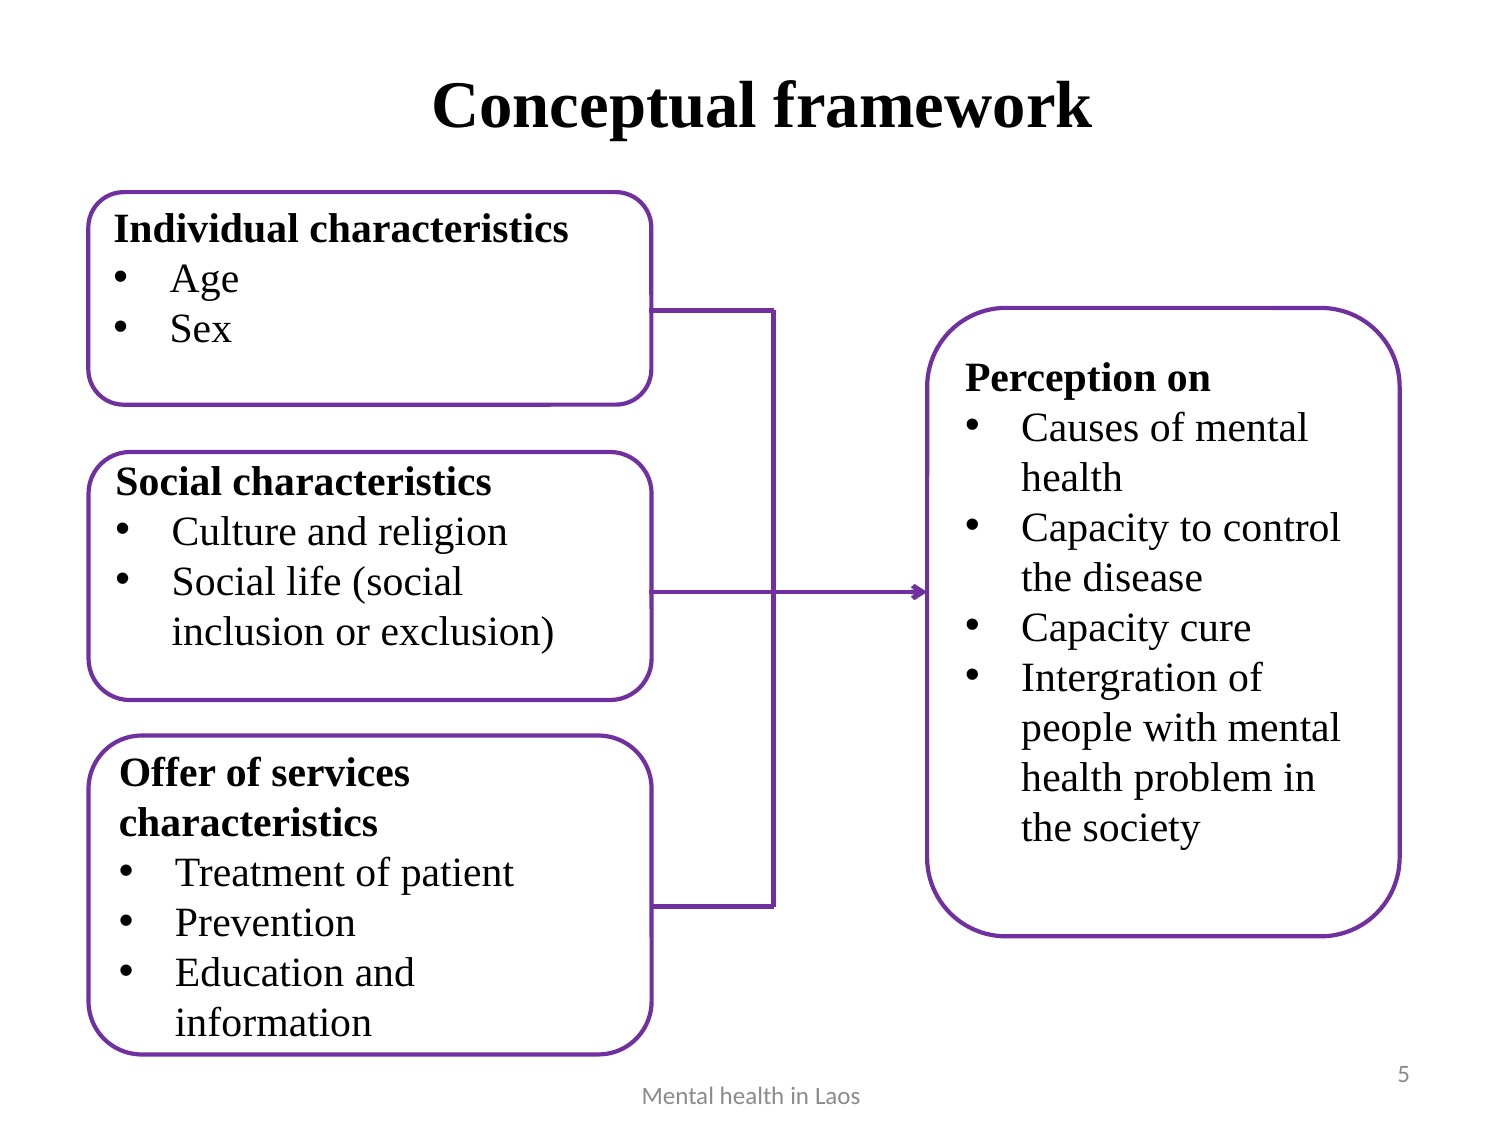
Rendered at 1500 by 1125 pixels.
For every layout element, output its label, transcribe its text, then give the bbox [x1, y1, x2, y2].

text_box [88, 191, 1400, 1055]
footer Mental health in Laos [513, 1065, 989, 1125]
slide_number 5 [1074, 1042, 1425, 1103]
title Conceptual framework [87, 30, 1438, 171]
list [76, 182, 1427, 1071]
